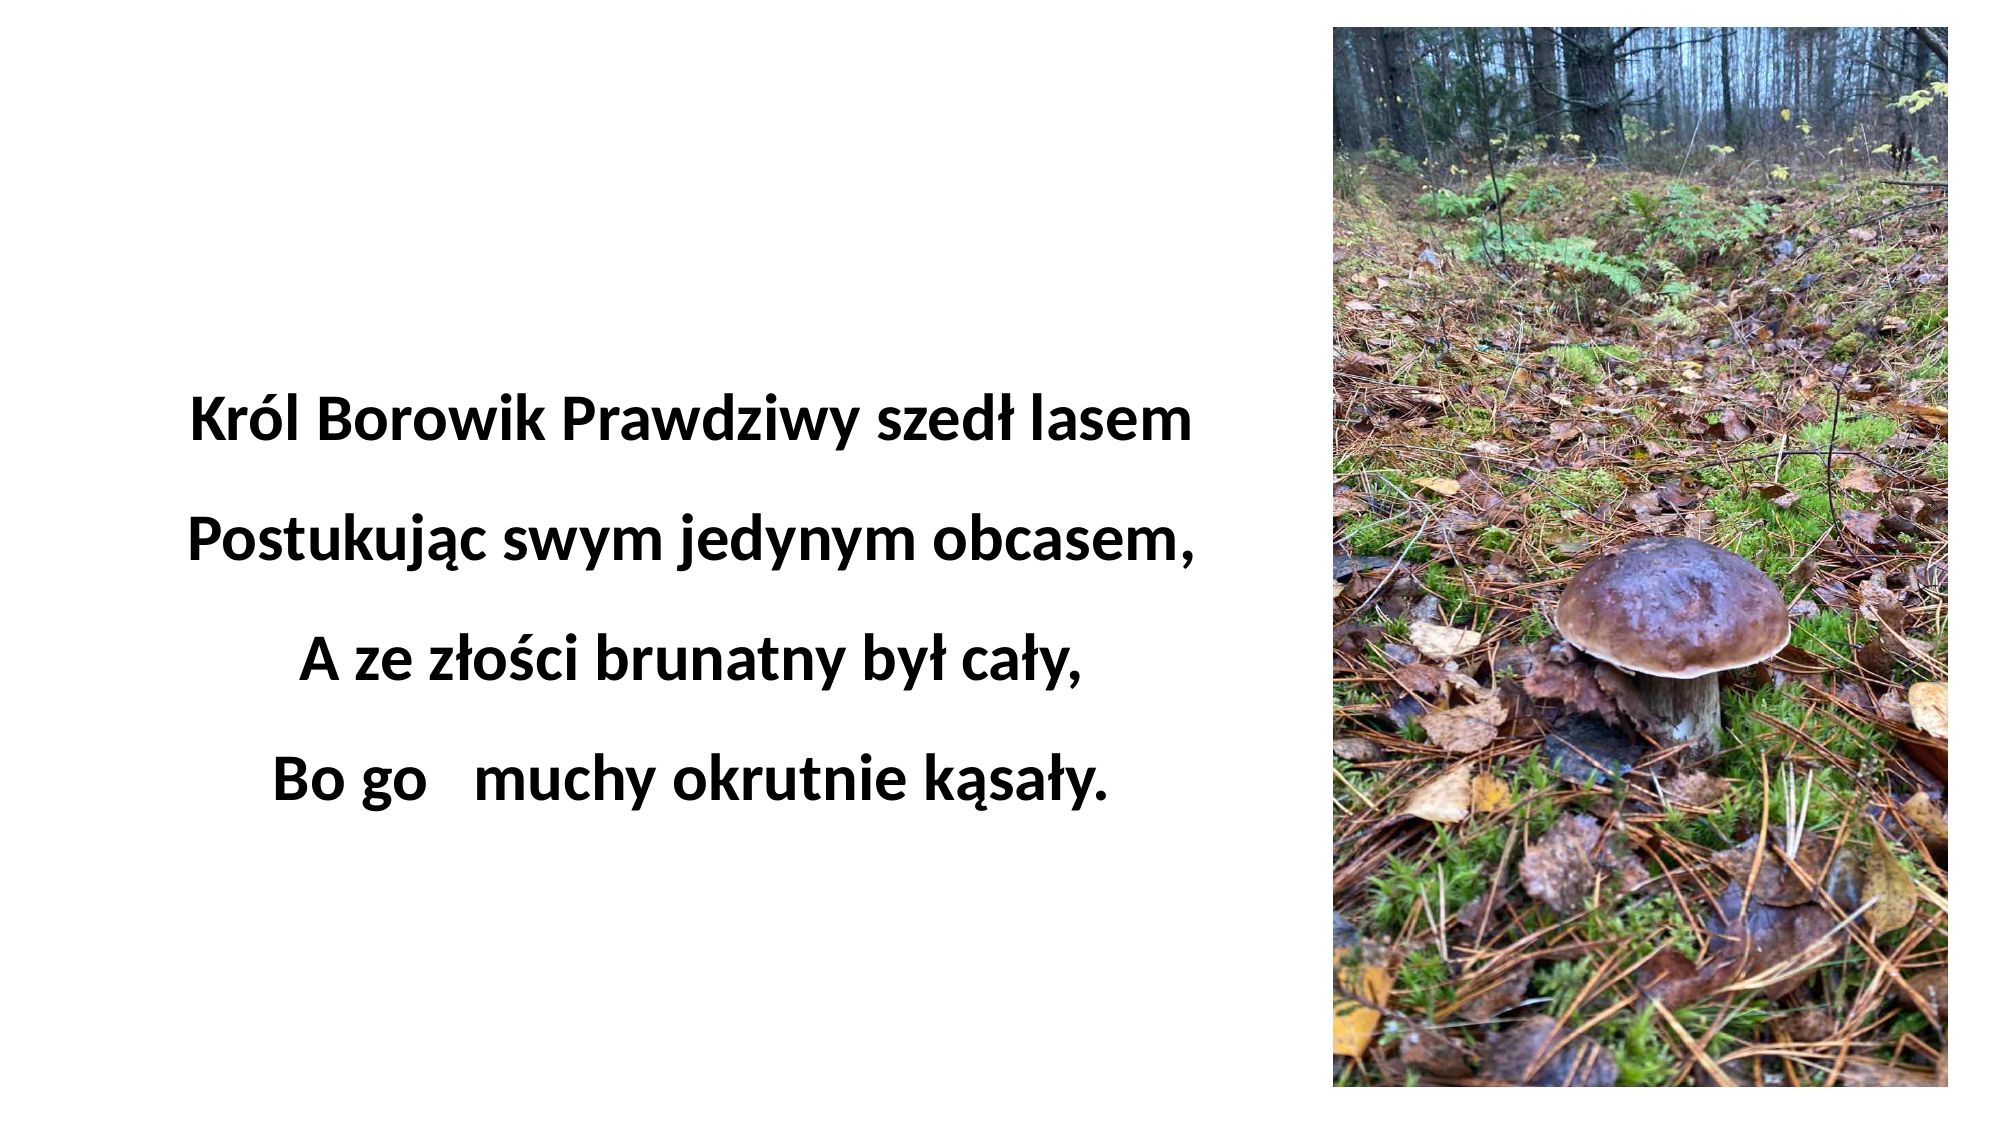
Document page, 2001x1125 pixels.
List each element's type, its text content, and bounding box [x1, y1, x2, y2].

text_box Król Borowik Prawdziwy szedł lasem Postukując swym jedynym obcasem, A ze złości brunatny był cały, Bo go muchy okrutnie kąsały. [135, 92, 1250, 1055]
picture [1333, 27, 1948, 1087]
